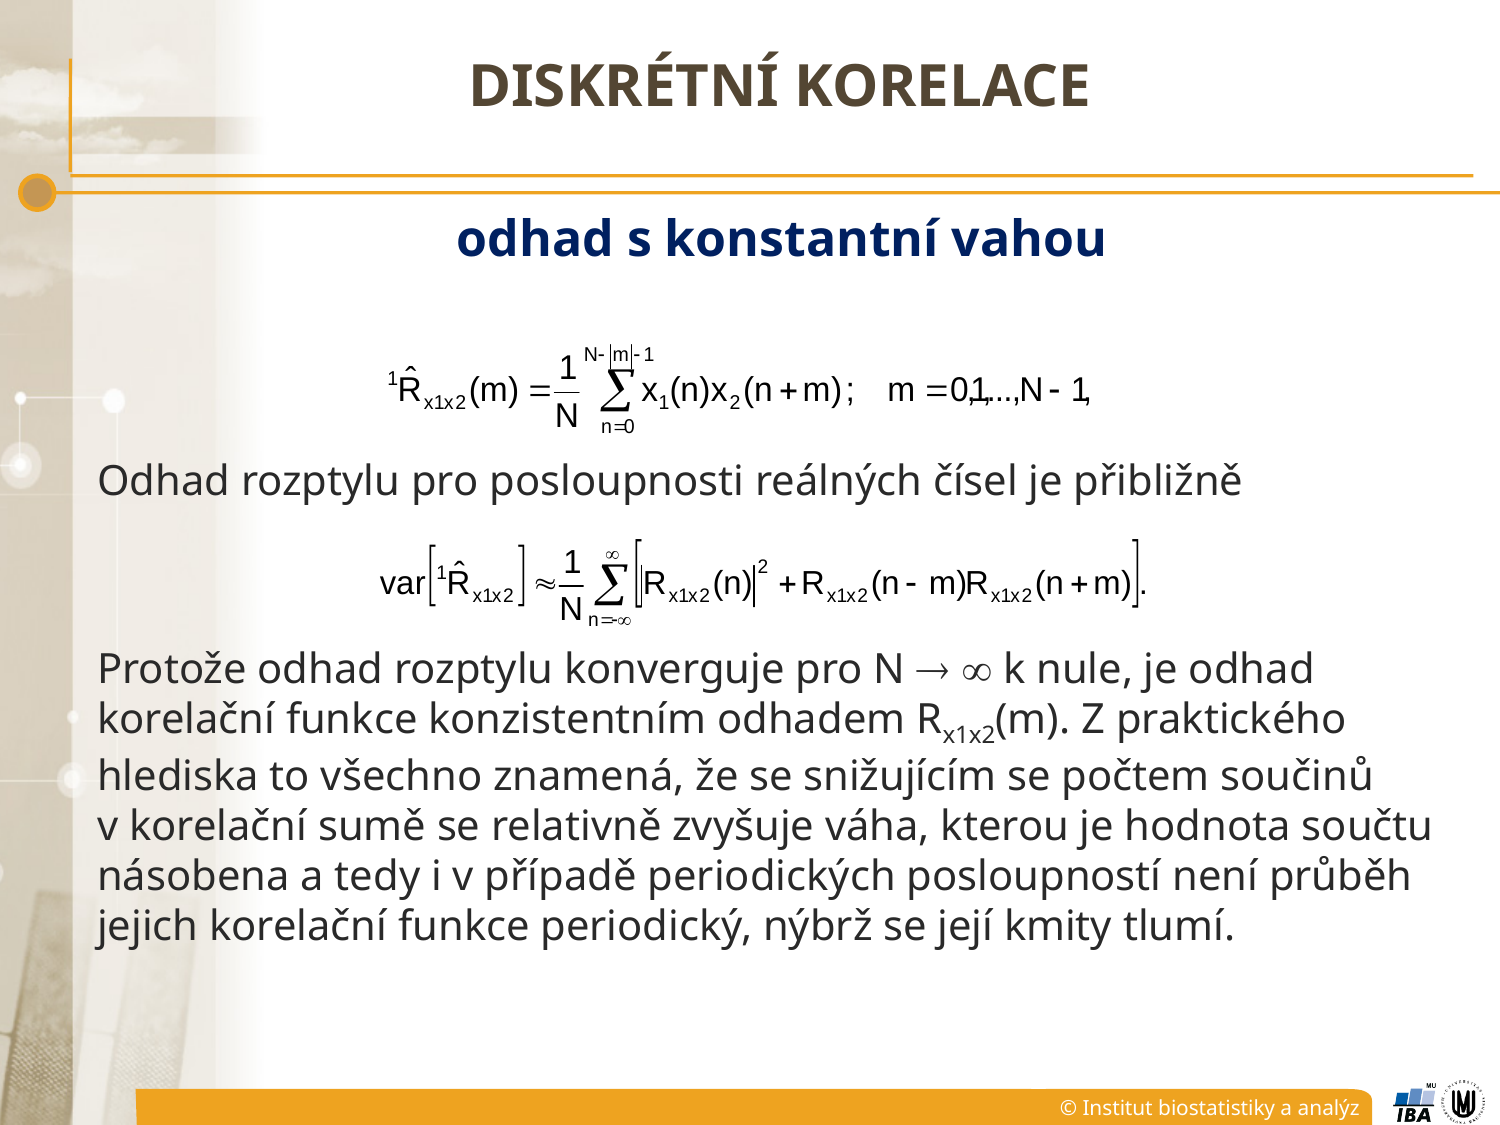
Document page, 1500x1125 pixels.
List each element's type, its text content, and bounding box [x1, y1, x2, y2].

picture [0, 1, 278, 1125]
list odhad s konstantní vahou Odhad rozptylu pro posloupnosti reálných čísel je přibližně Protože odhad rozptylu konverguje pro N   k nule, je odhad korelační funkce konzistentním odhadem Rx1x2(m). Z praktického hlediska to všechno znamená, že se snižujícím se počtem součinů v korelační sumě se relativně zvyšuje váha, kterou je hodnota součtu násobena a tedy i v případě periodických posloupností není průběh jejich korelační funkce periodický, nýbrž se její kmity tlumí. [81, 198, 1483, 1048]
picture [1441, 1080, 1485, 1124]
picture [1393, 1083, 1436, 1122]
title diskrétní korelace [82, 9, 1477, 165]
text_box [374, 538, 1153, 634]
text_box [383, 337, 1096, 442]
